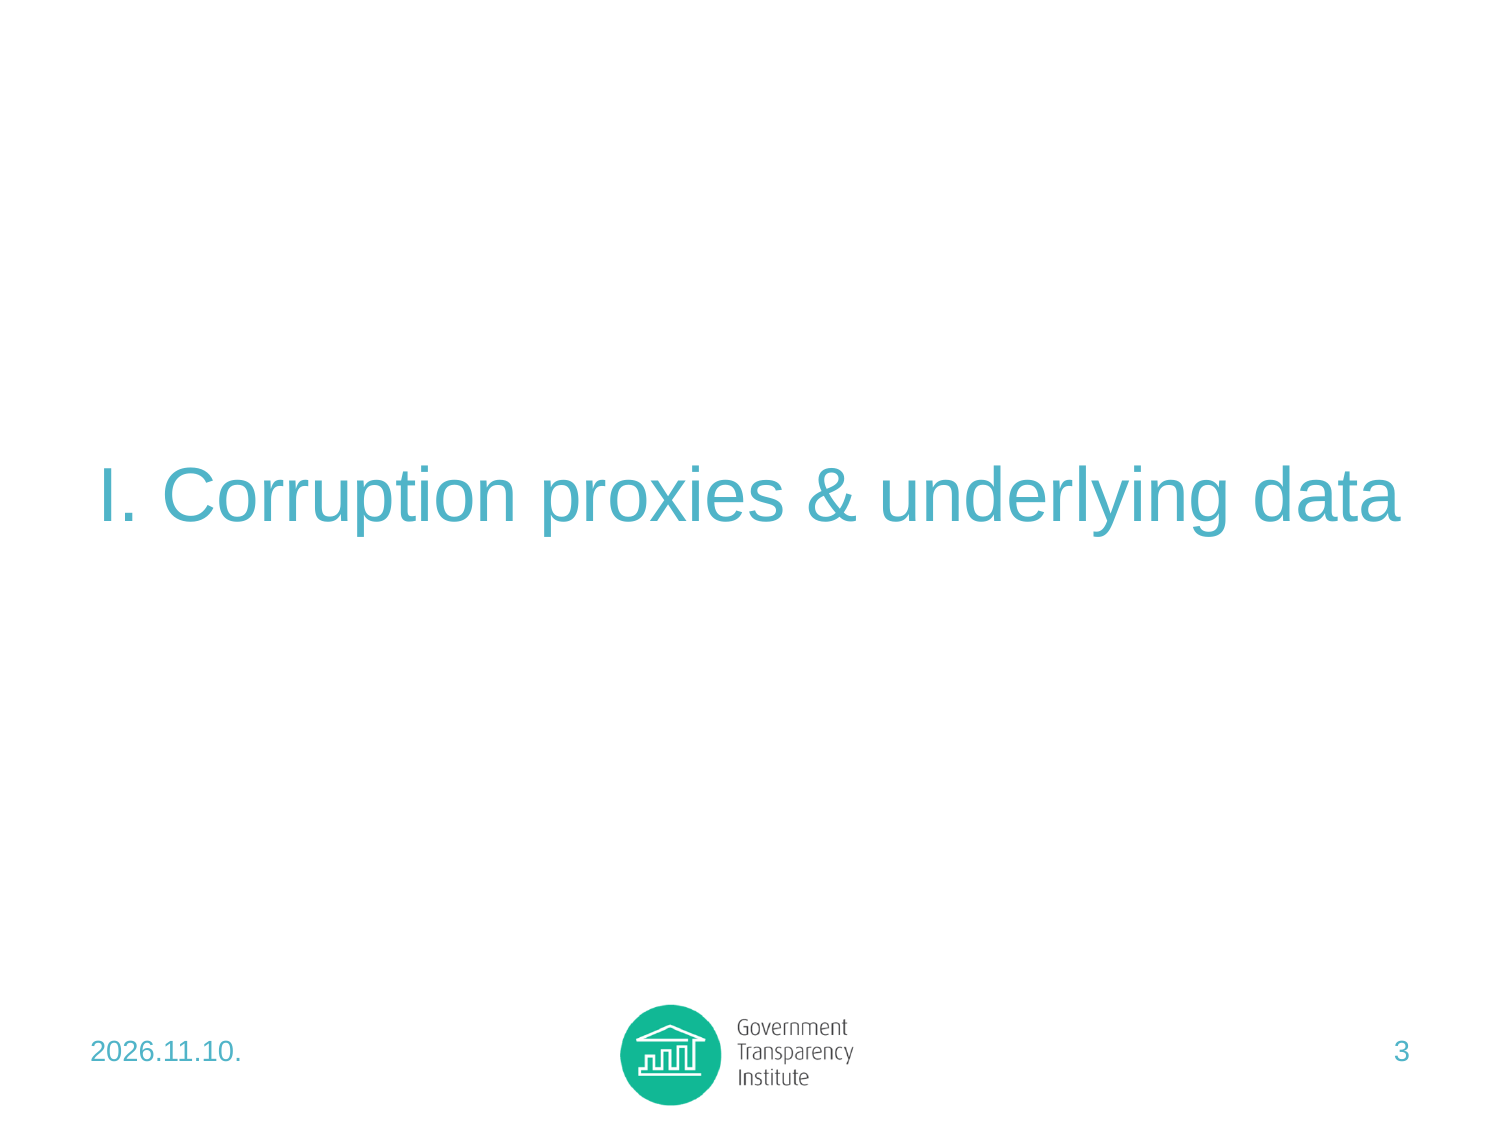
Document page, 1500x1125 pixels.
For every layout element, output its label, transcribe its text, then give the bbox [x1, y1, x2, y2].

picture [620, 1004, 857, 1106]
title I. Corruption proxies & underlying data [75, 397, 1425, 585]
slide_number 3 [1074, 1024, 1426, 1103]
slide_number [74, 1024, 426, 1103]
